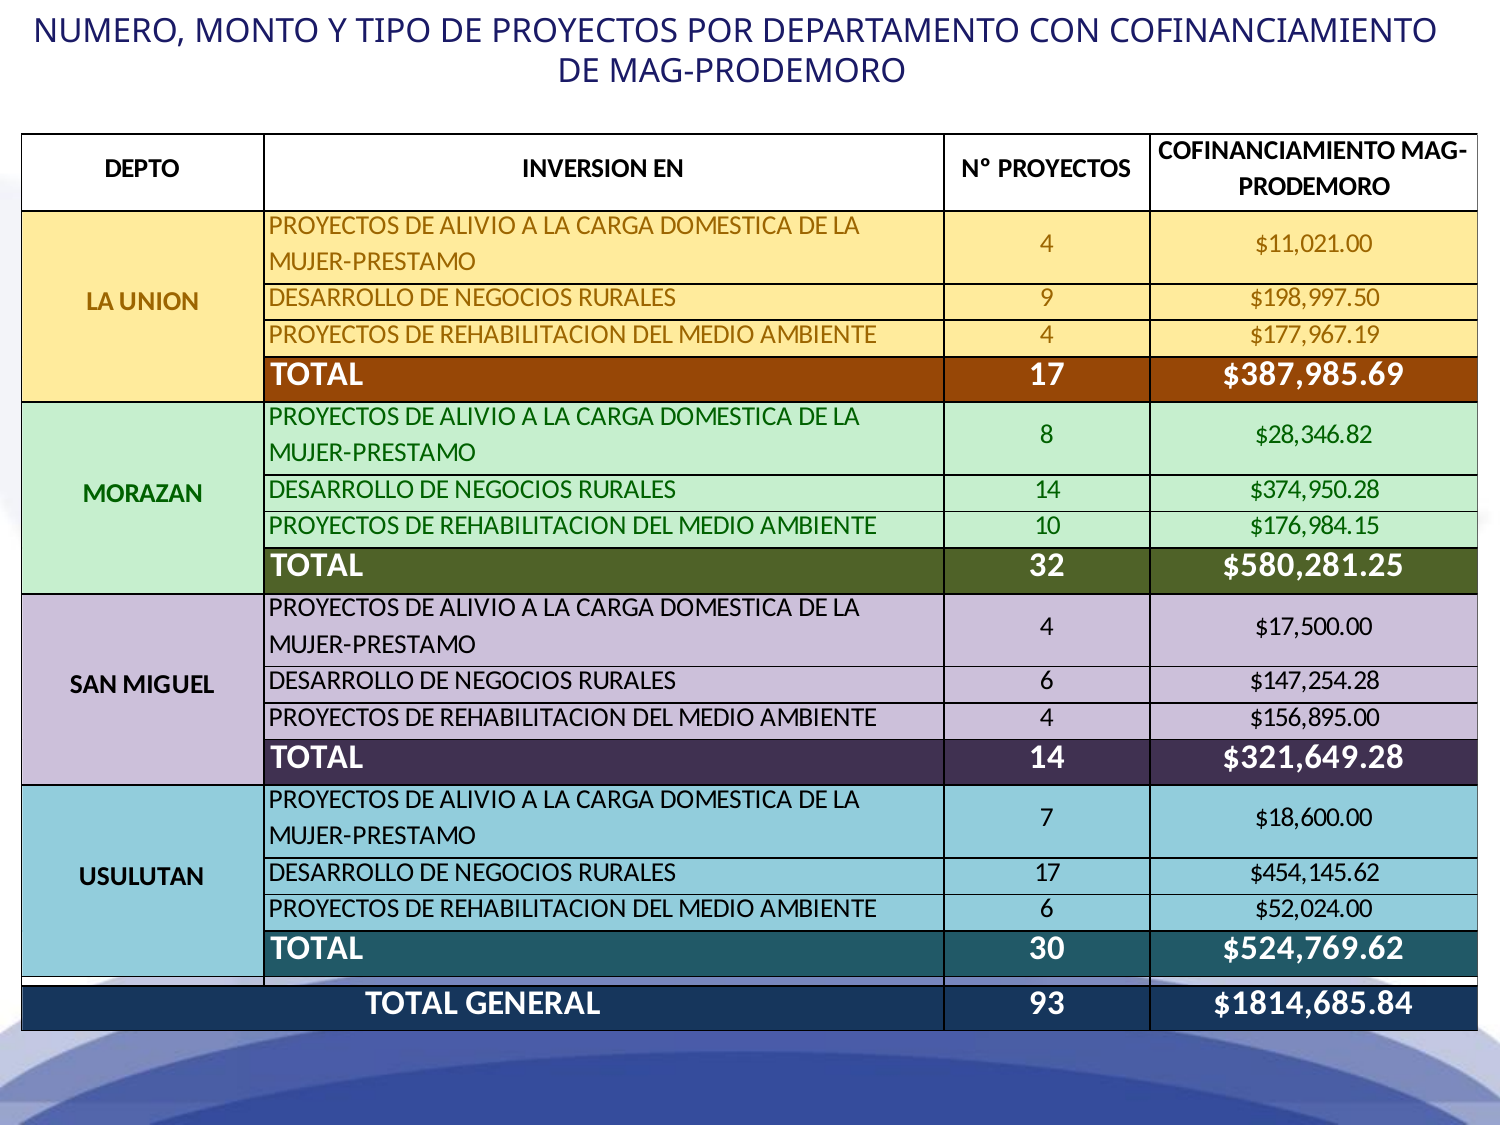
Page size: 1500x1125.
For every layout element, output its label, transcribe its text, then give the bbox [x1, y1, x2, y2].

picture [0, 0, 1500, 1125]
text_box NUMERO, MONTO Y TIPO DE PROYECTOS POR DEPARTAMENTO CON COFINANCIAMIENTO DE MAG-PRODEMORO [5, 2, 1459, 97]
